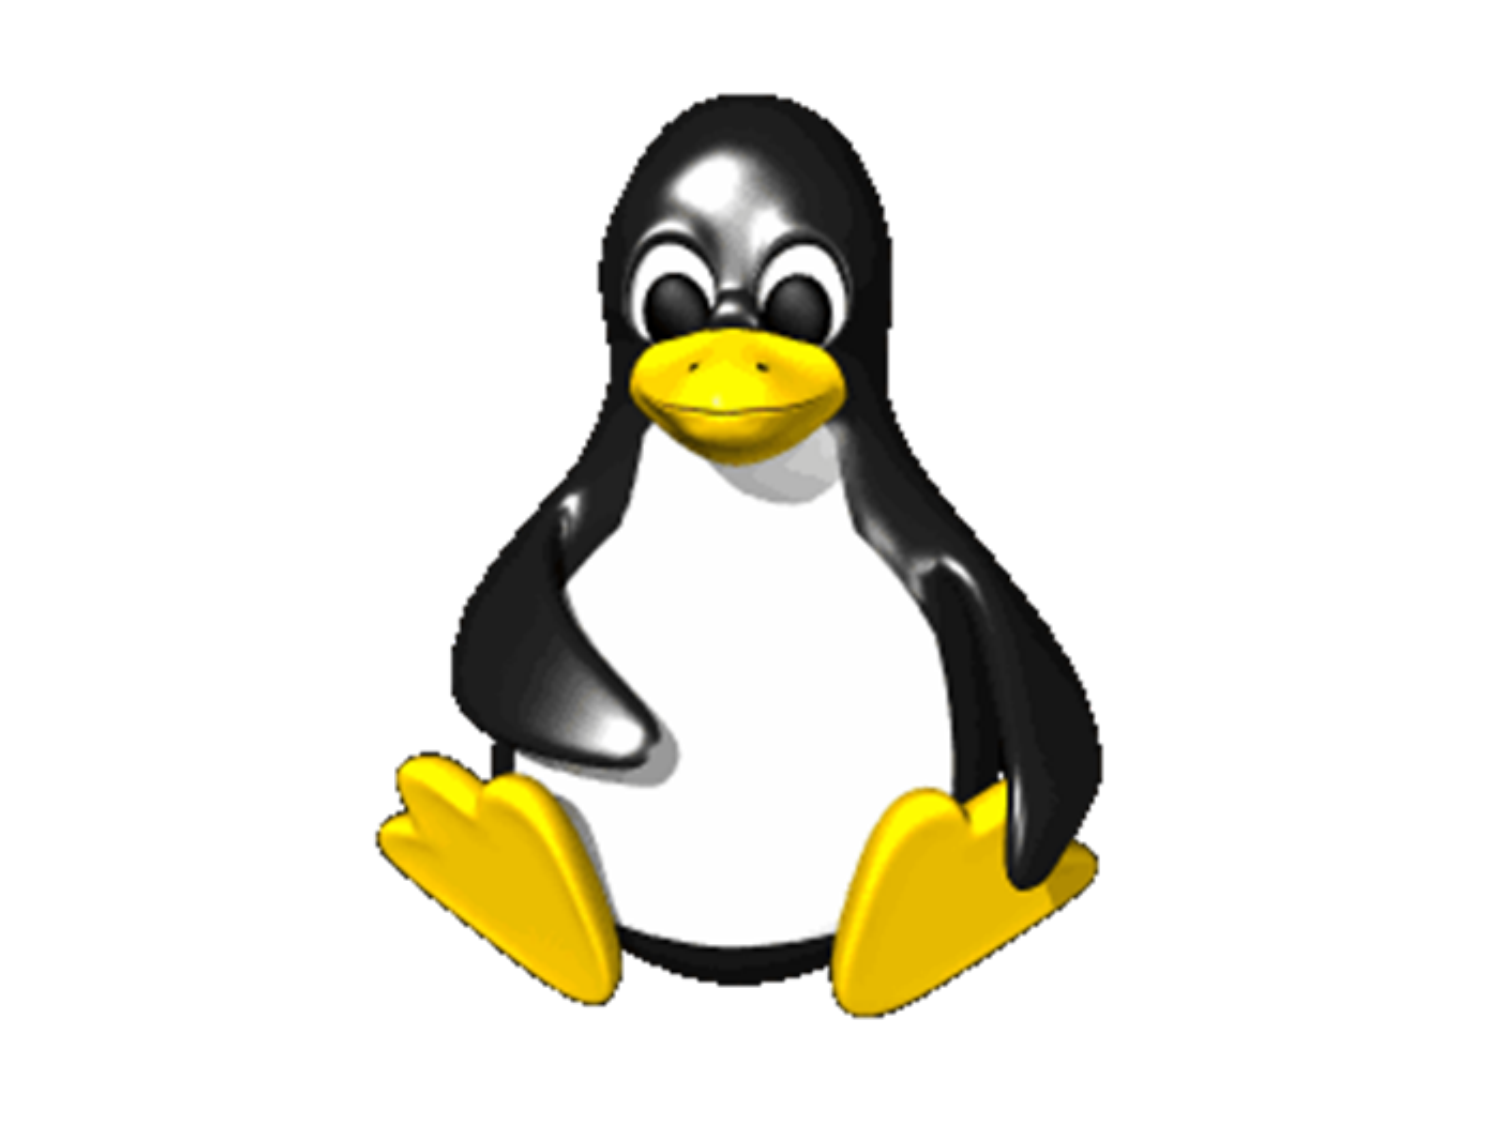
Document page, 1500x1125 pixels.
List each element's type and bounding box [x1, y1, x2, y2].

list [147, 0, 1400, 1125]
